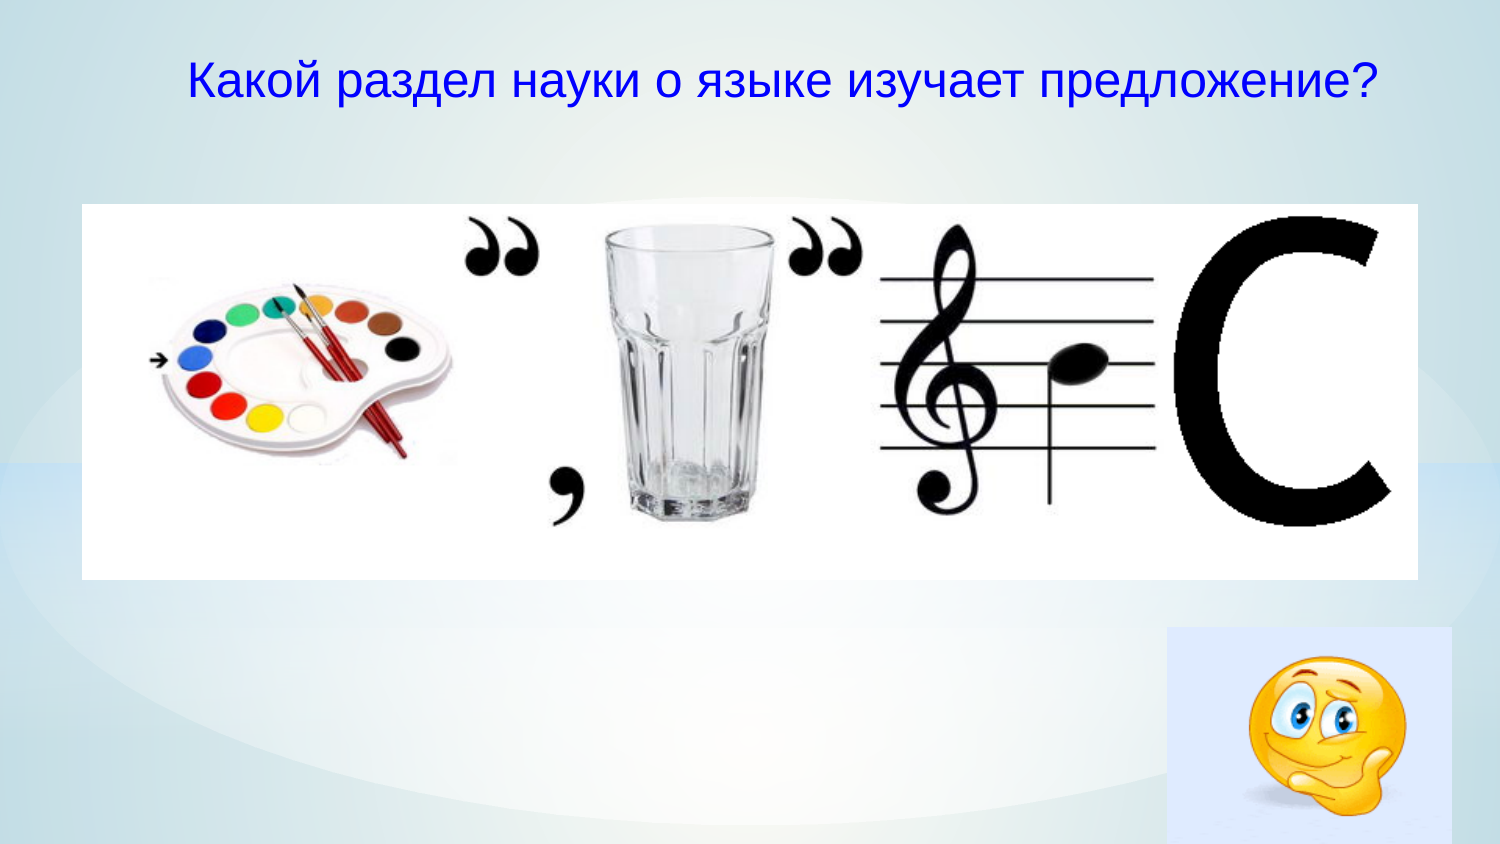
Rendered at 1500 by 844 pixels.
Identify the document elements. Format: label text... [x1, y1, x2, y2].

picture [81, 204, 1419, 581]
picture [1167, 626, 1452, 844]
text_box Какой раздел науки о языке изучает предложение? [115, 32, 1452, 129]
